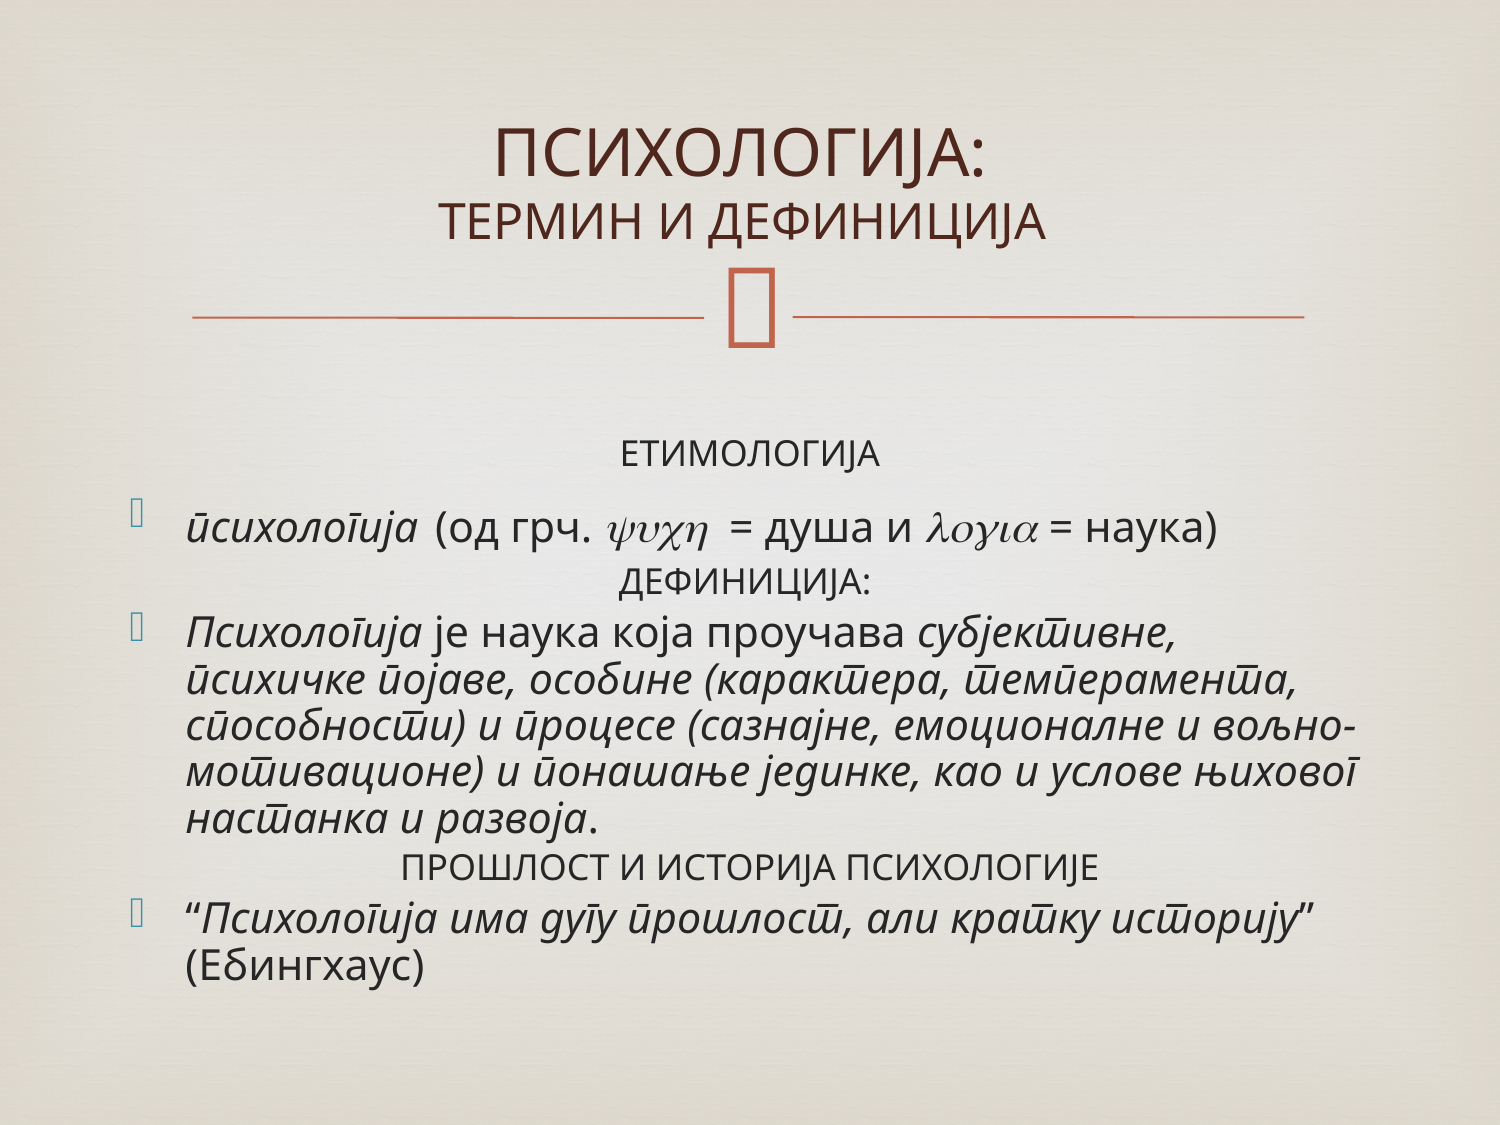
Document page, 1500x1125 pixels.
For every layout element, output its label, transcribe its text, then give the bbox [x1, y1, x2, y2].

list ЕТИМОЛОГИЈА психологија (од грч. yuch = душа и logia = наука) ДЕФИНИЦИЈА: Психологија је наука која проучава субјективне, психичке појаве, особине (карактера, темперамента, способности) и процесе (сазнајне, емоционалне и вољно-мотивационе) и понашање јединке, као и услове њиховог настанка и развоја. ПРОШЛОСТ И ИСТОРИЈА ПСИХОЛОГИЈЕ “Психологија има дугу прошлост, али кратку историју” (Ебингхаус) [114, 368, 1386, 1005]
title ПСИХОЛОГИЈА: ТЕРМИН И ДЕФИНИЦИЈА [112, 93, 1386, 267]
